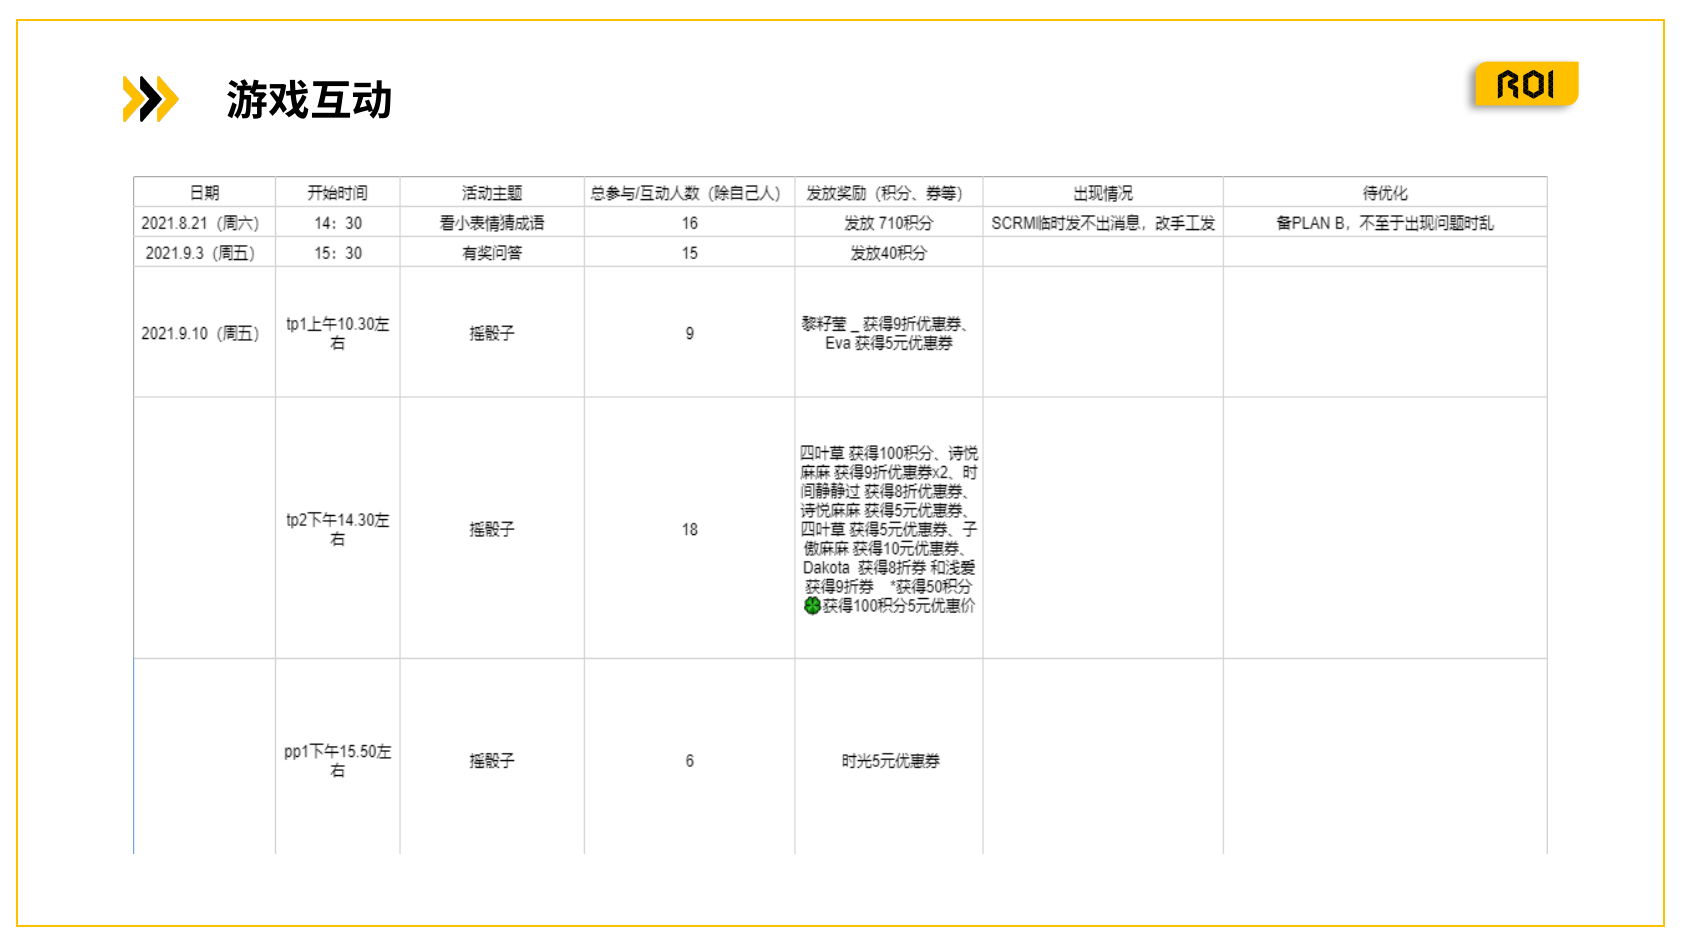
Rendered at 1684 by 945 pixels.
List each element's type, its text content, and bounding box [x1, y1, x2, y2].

text_box [16, 19, 1665, 927]
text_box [123, 76, 180, 122]
text_box 游戏互动 [211, 66, 409, 132]
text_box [1475, 61, 1579, 106]
picture [133, 176, 1548, 854]
